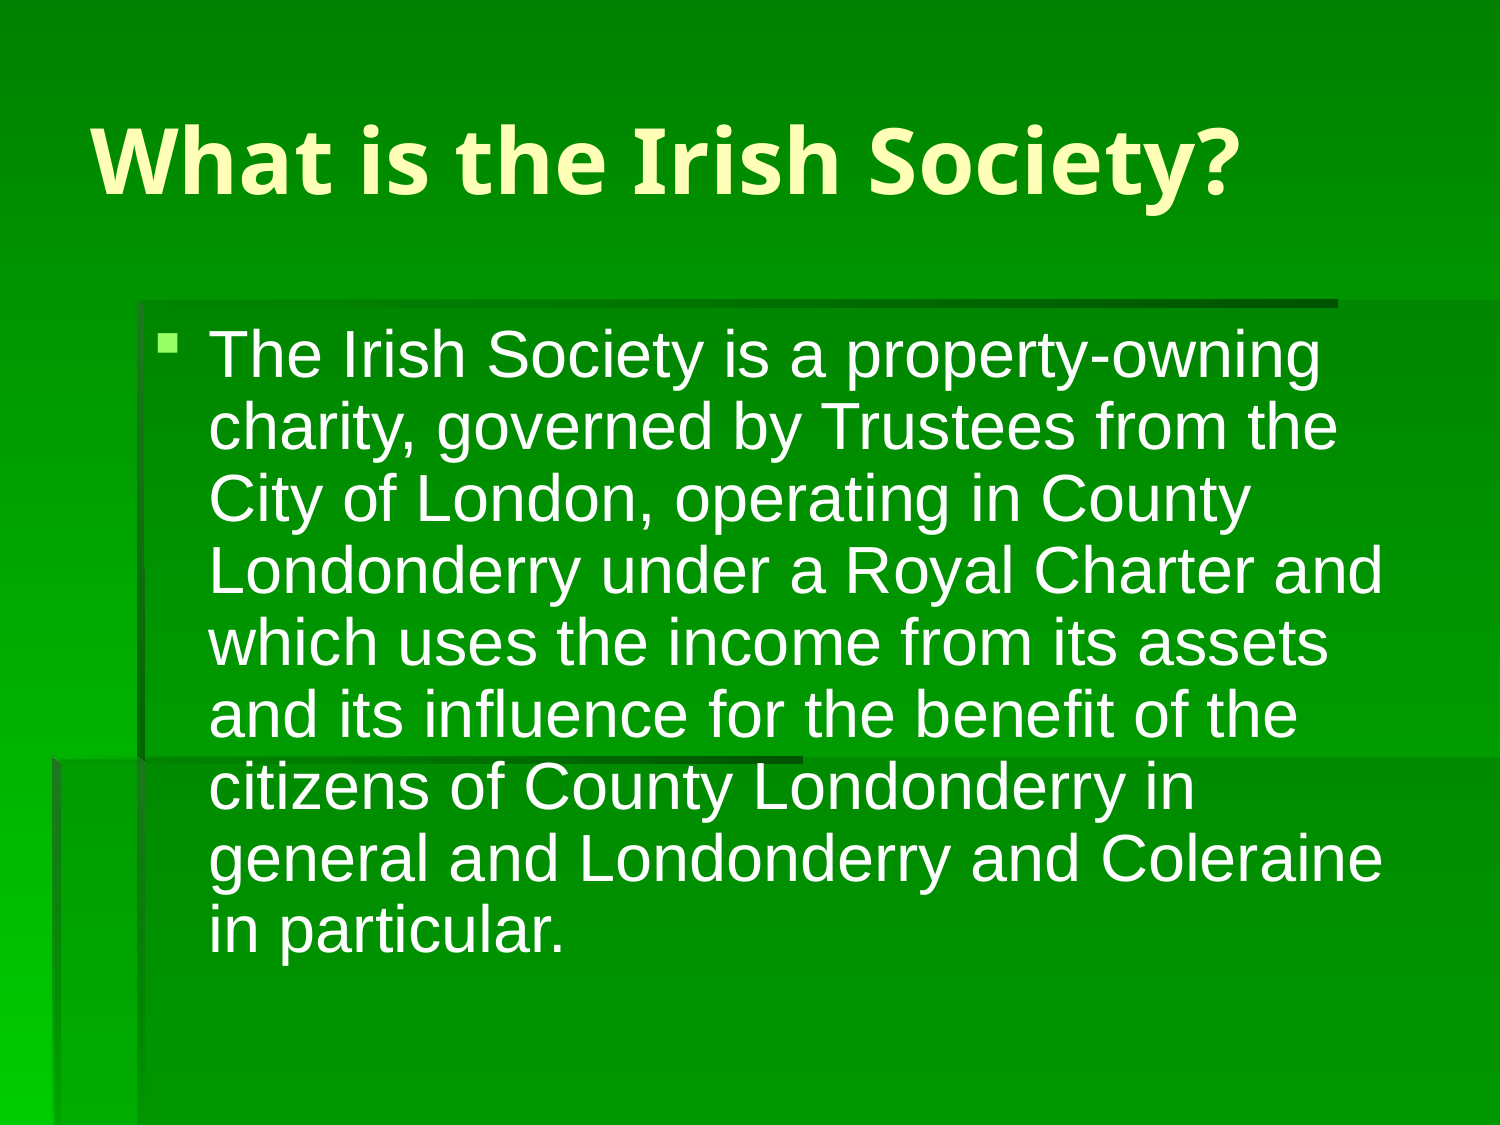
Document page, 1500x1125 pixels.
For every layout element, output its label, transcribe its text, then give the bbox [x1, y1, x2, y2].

title What is the Irish Society? [74, 39, 1451, 276]
list The Irish Society is a property-owning charity, governed by Trustees from the City of London, operating in County Londonderry under a Royal Charter and which uses the income from its assets and its influence for the benefit of the citizens of County Londonderry in general and Londonderry and Coleraine in particular. [137, 312, 1452, 1001]
